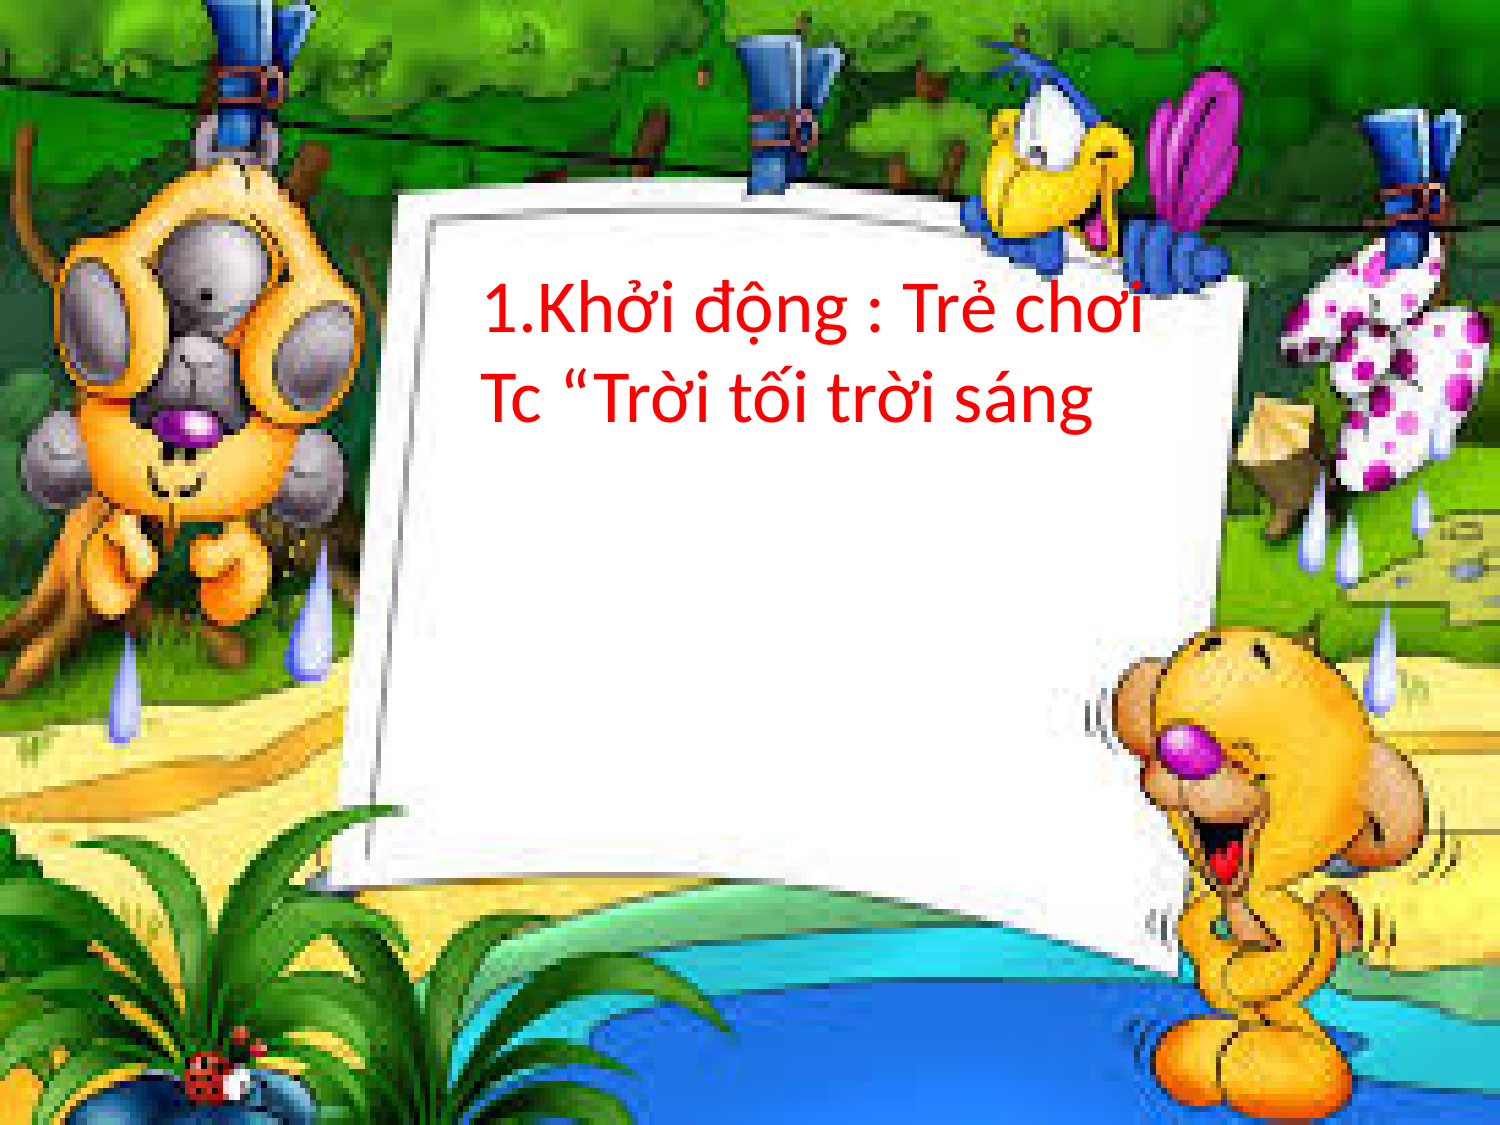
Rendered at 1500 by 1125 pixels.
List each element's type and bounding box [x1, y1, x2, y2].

list [0, 0, 1500, 1125]
